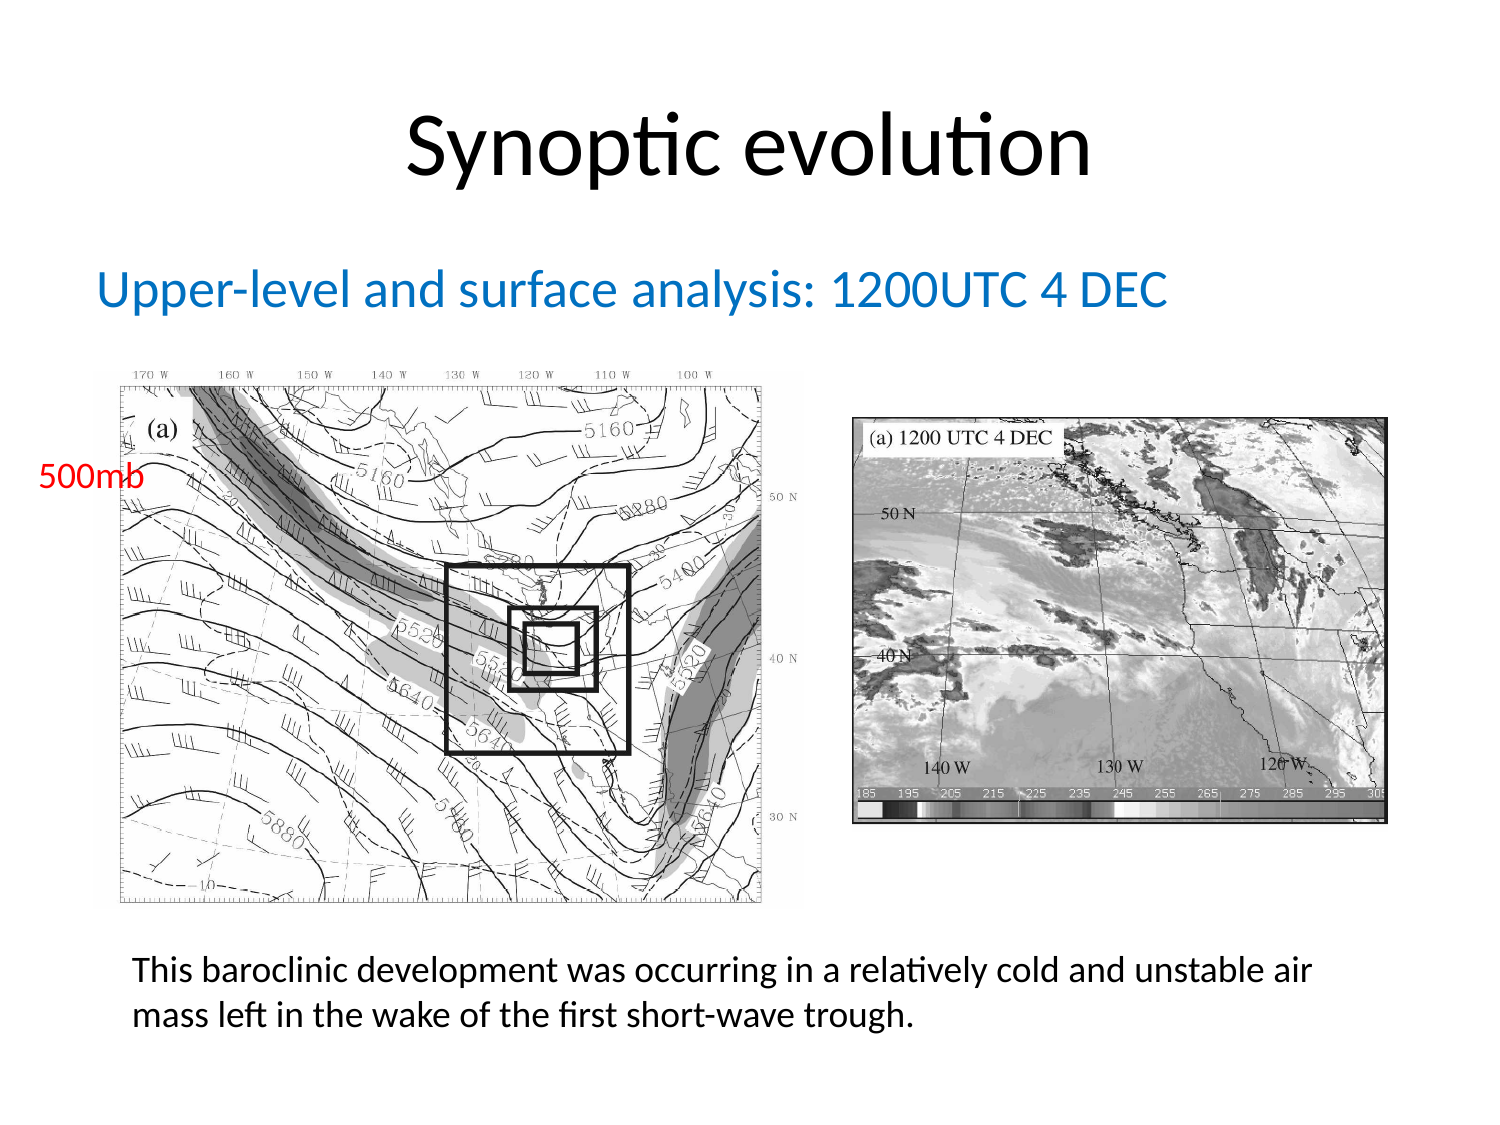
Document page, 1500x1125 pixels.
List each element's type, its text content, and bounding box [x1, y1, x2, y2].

text_box 500mb [23, 443, 88, 503]
text_box Upper-level and surface analysis: 1200UTC 4 DEC [82, 246, 1336, 326]
picture [93, 363, 834, 910]
picture [843, 408, 1395, 833]
text_box This baroclinic development was occurring in a relatively cold and unstable air mass left in the wake of the first short-wave trough. [117, 937, 1395, 1043]
title Synoptic evolution [75, 45, 1425, 233]
